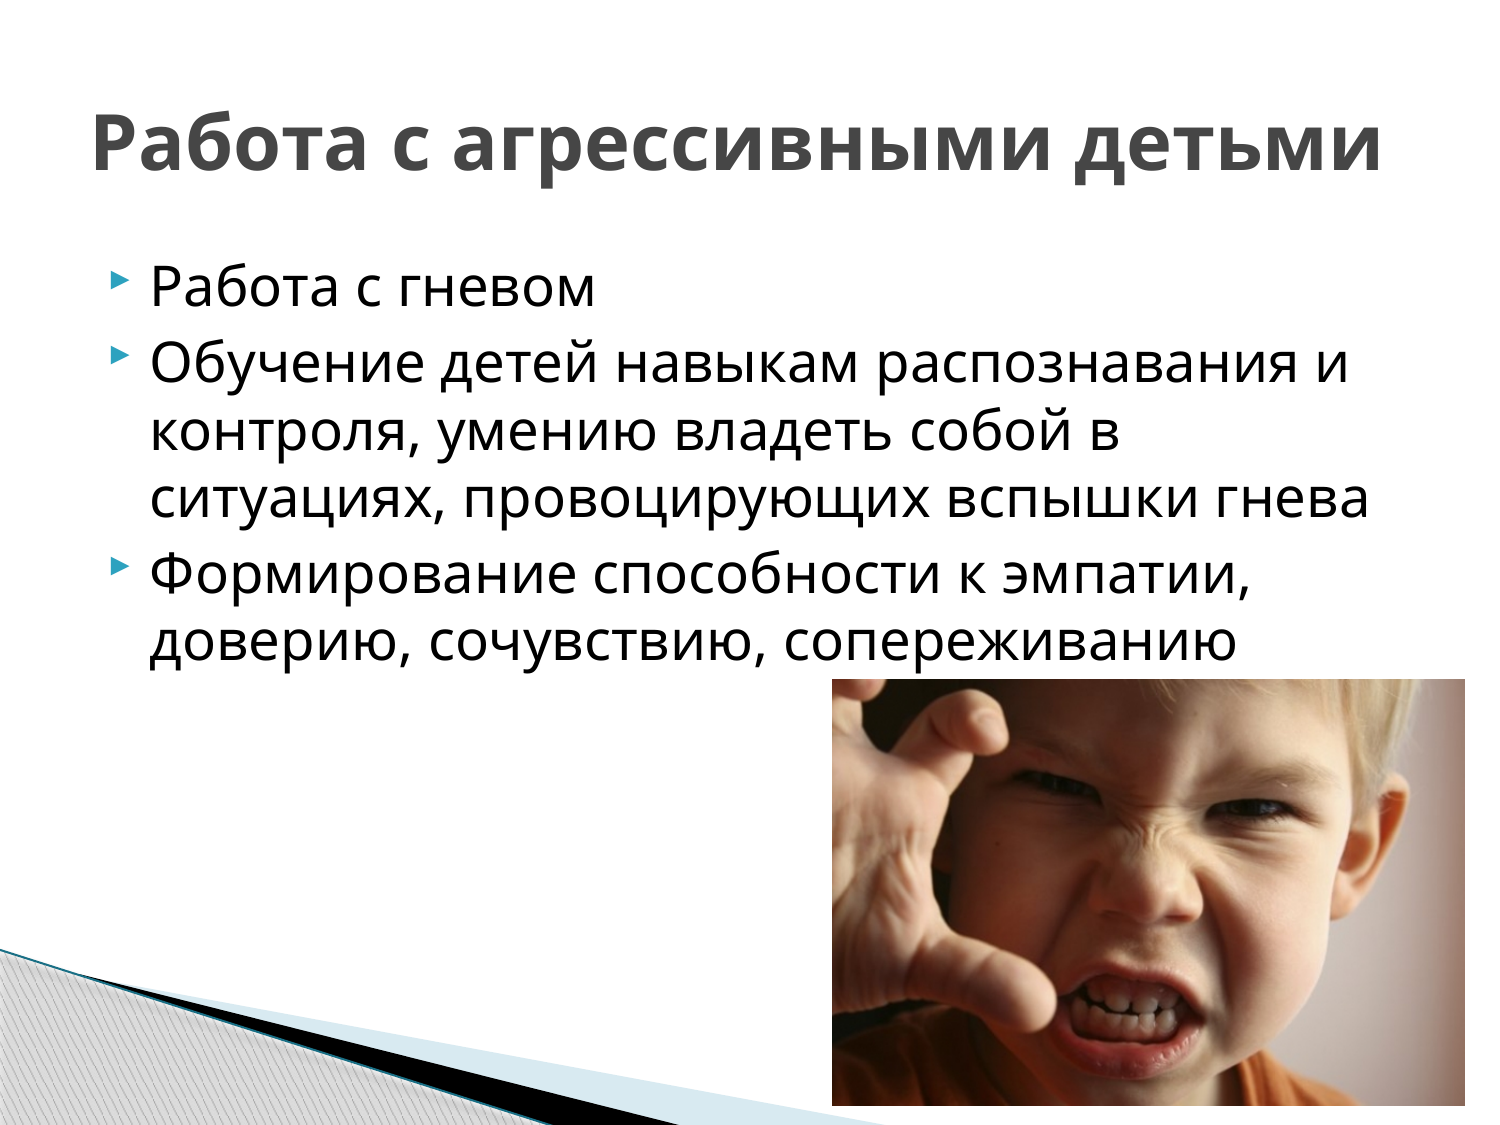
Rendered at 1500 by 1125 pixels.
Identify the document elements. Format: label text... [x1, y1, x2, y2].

picture [831, 679, 1466, 1106]
list Работа с гневом Обучение детей навыкам распознавания и контроля, умению владеть собой в ситуациях, провоцирующих вспышки гнева Формирование способности к эмпатии, доверию, сочувствию, сопереживанию [75, 243, 1425, 986]
title Работа с агрессивными детьми [75, 45, 1425, 233]
